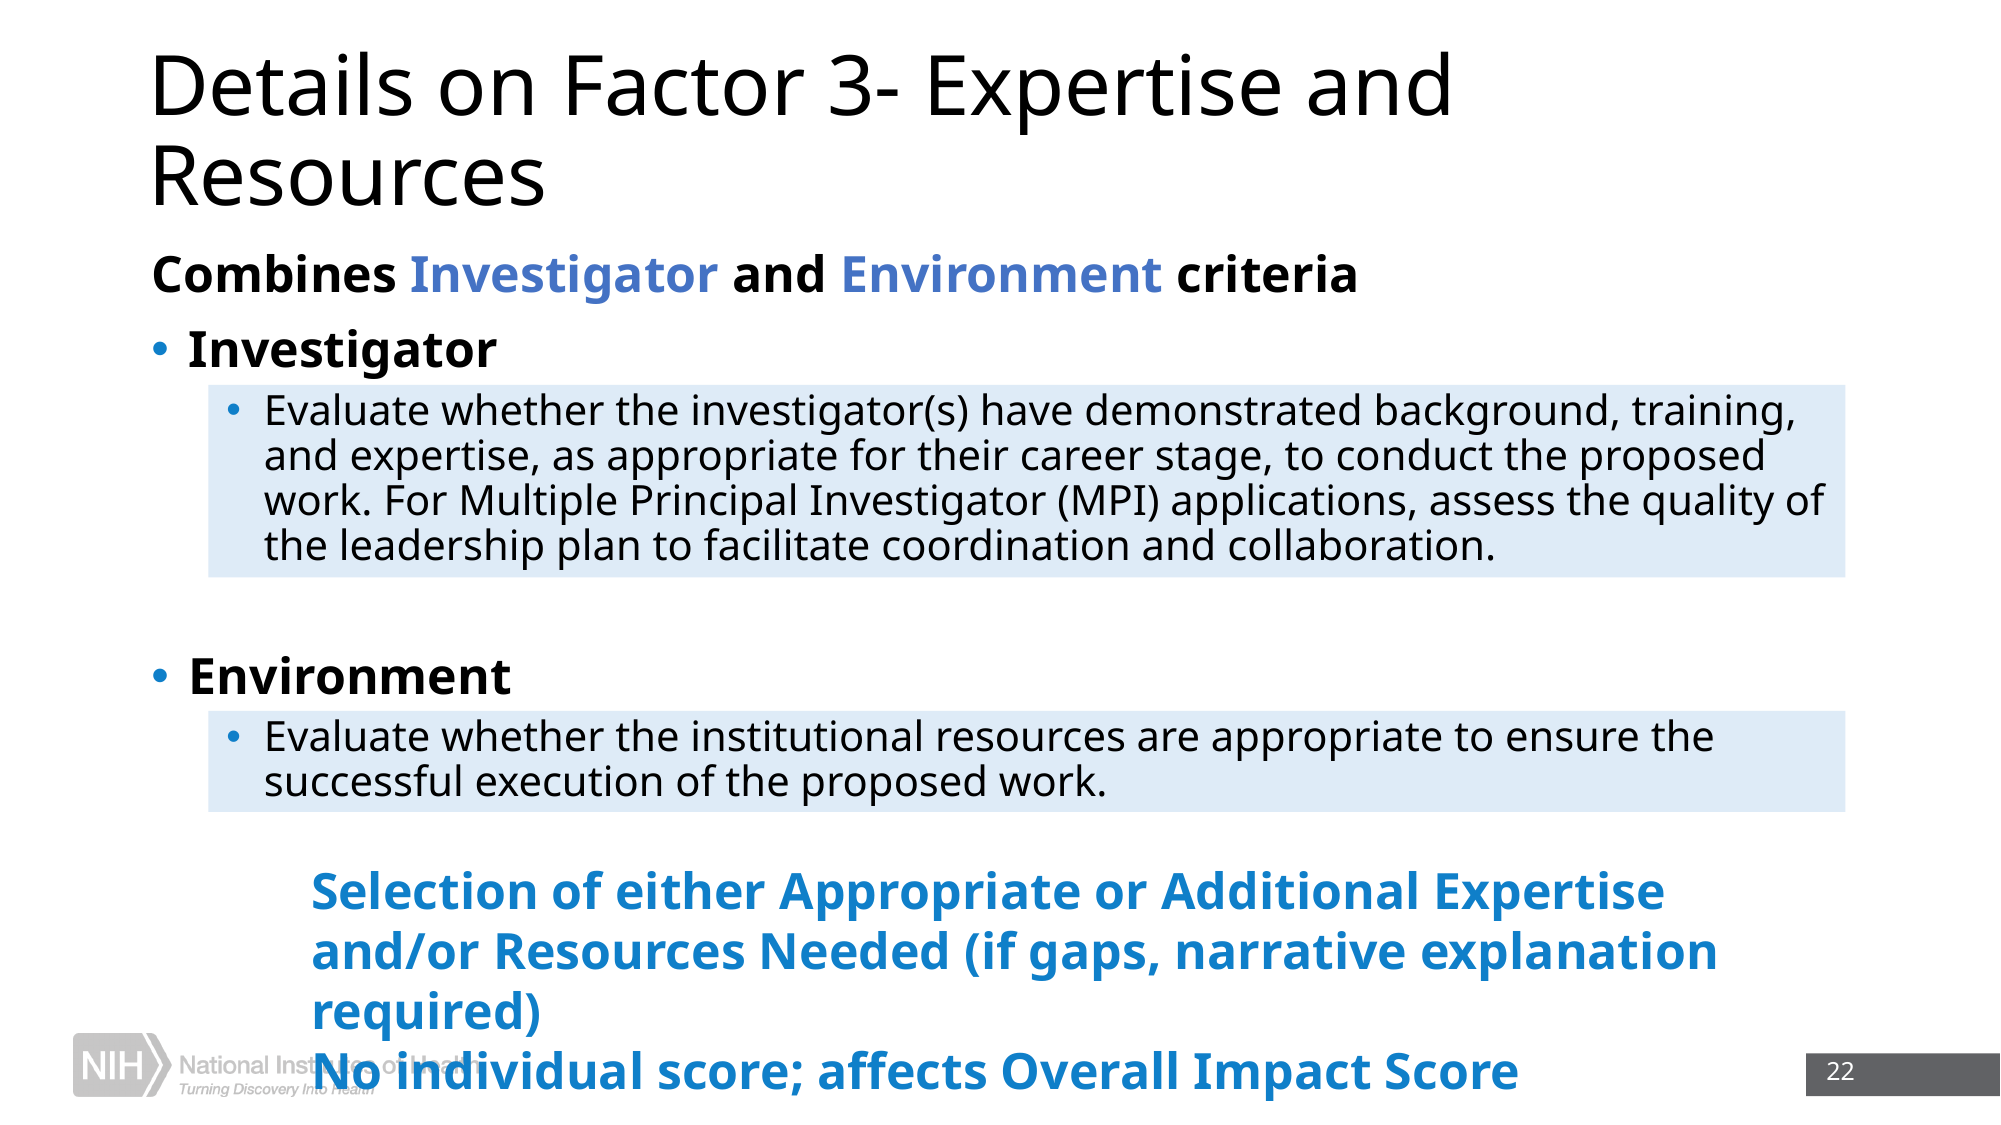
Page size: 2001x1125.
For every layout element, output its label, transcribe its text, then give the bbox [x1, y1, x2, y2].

title Details on Factor 3- Expertise and Resources [133, 24, 1859, 243]
text_box Selection of either Appropriate or Additional Expertise and/or Resources Needed (if gaps, narrative explanation required) No individual score; affects Overall Impact Score [221, 852, 1779, 1107]
list Combines Investigator and Environment criteria Investigator Evaluate whether the investigator(s) have demonstrated background, training, and expertise, as appropriate for their career stage, to conduct the proposed work. For Multiple Principal Investigator (MPI) applications, assess the quality of the leadership plan to facilitate coordination and collaboration. Environment Evaluate whether the institutional resources are appropriate to ensure the successful execution of the proposed work. [136, 242, 1870, 1019]
slide_number 22 [1779, 1042, 1870, 1103]
